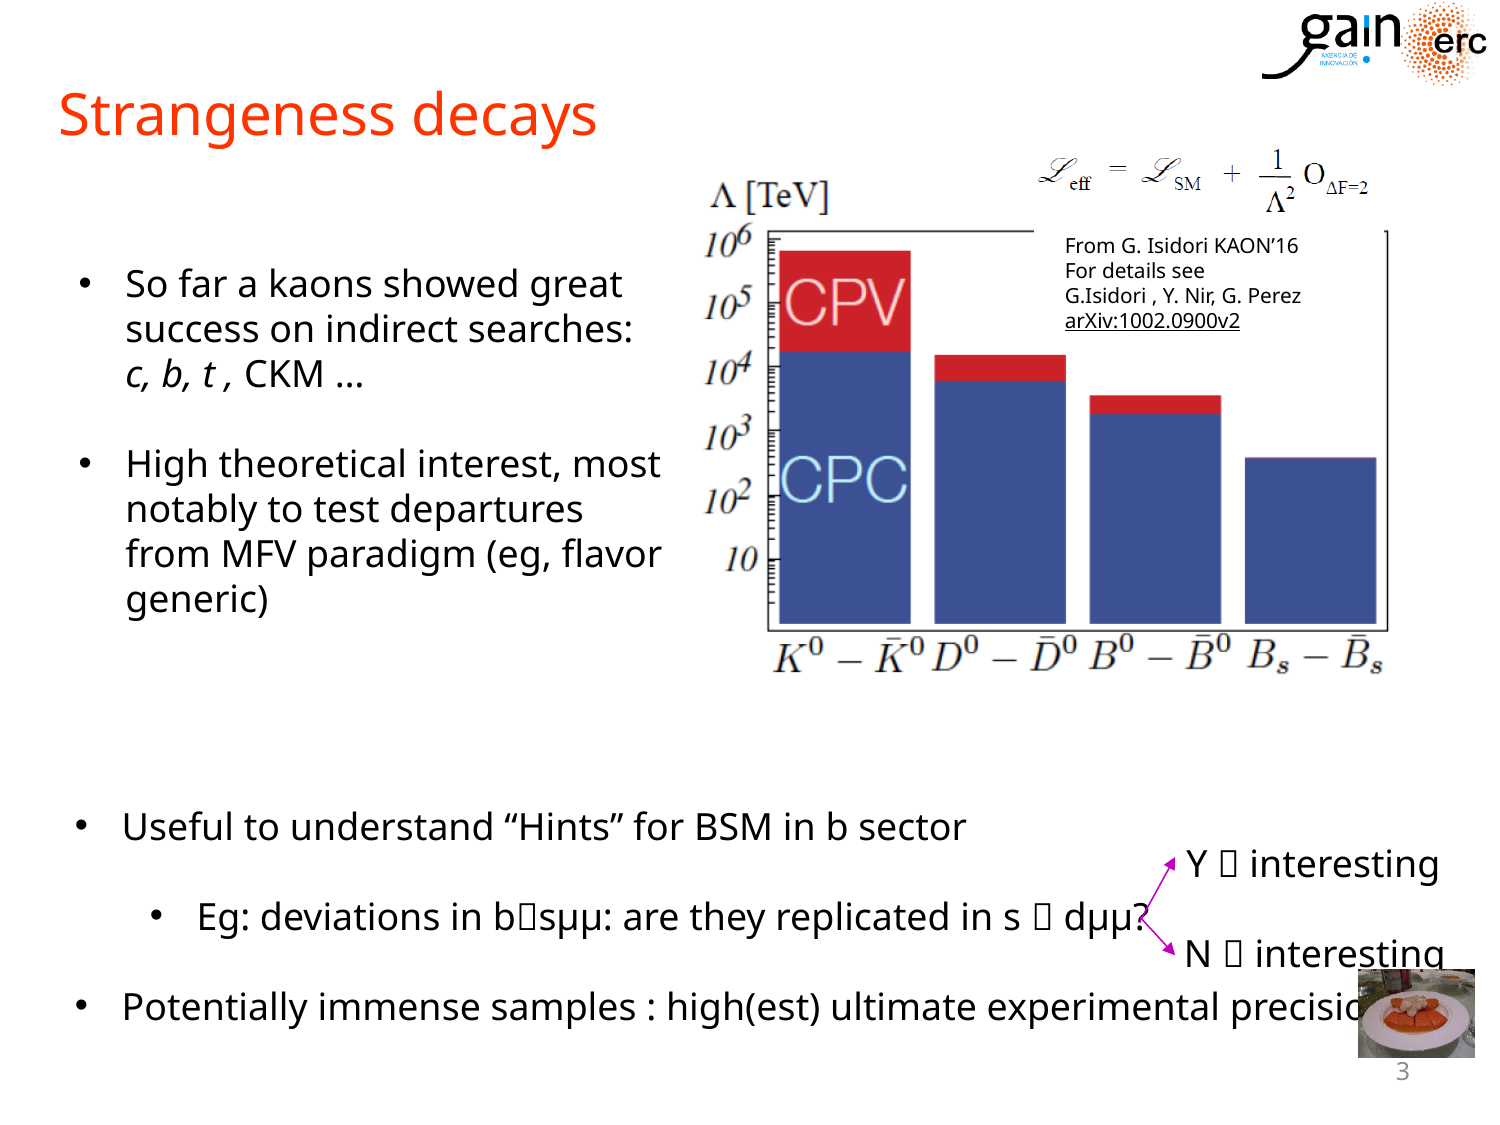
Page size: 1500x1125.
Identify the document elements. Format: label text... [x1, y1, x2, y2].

picture [677, 140, 1471, 716]
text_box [1139, 856, 1176, 916]
text_box N  interesting [1169, 922, 1471, 982]
text_box Y  interesting [1171, 832, 1466, 893]
text_box So far a kaons showed great success on indirect searches: c, b, t , CKM … High theoretical interest, most notably to test departures from MFV paradigm (eg, flavor generic) [63, 207, 672, 673]
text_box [1262, 0, 1498, 91]
slide_number 3 [1074, 1042, 1425, 1103]
text_box Strangeness decays [43, 69, 614, 155]
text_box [1139, 916, 1176, 956]
text_box Useful to understand “Hints” for BSM in b sector Eg: deviations in bsµµ: are they replicated in s  dµµ? Potentially immense samples : high(est) ultimate experimental precision [60, 795, 1447, 1035]
picture [1358, 969, 1476, 1058]
